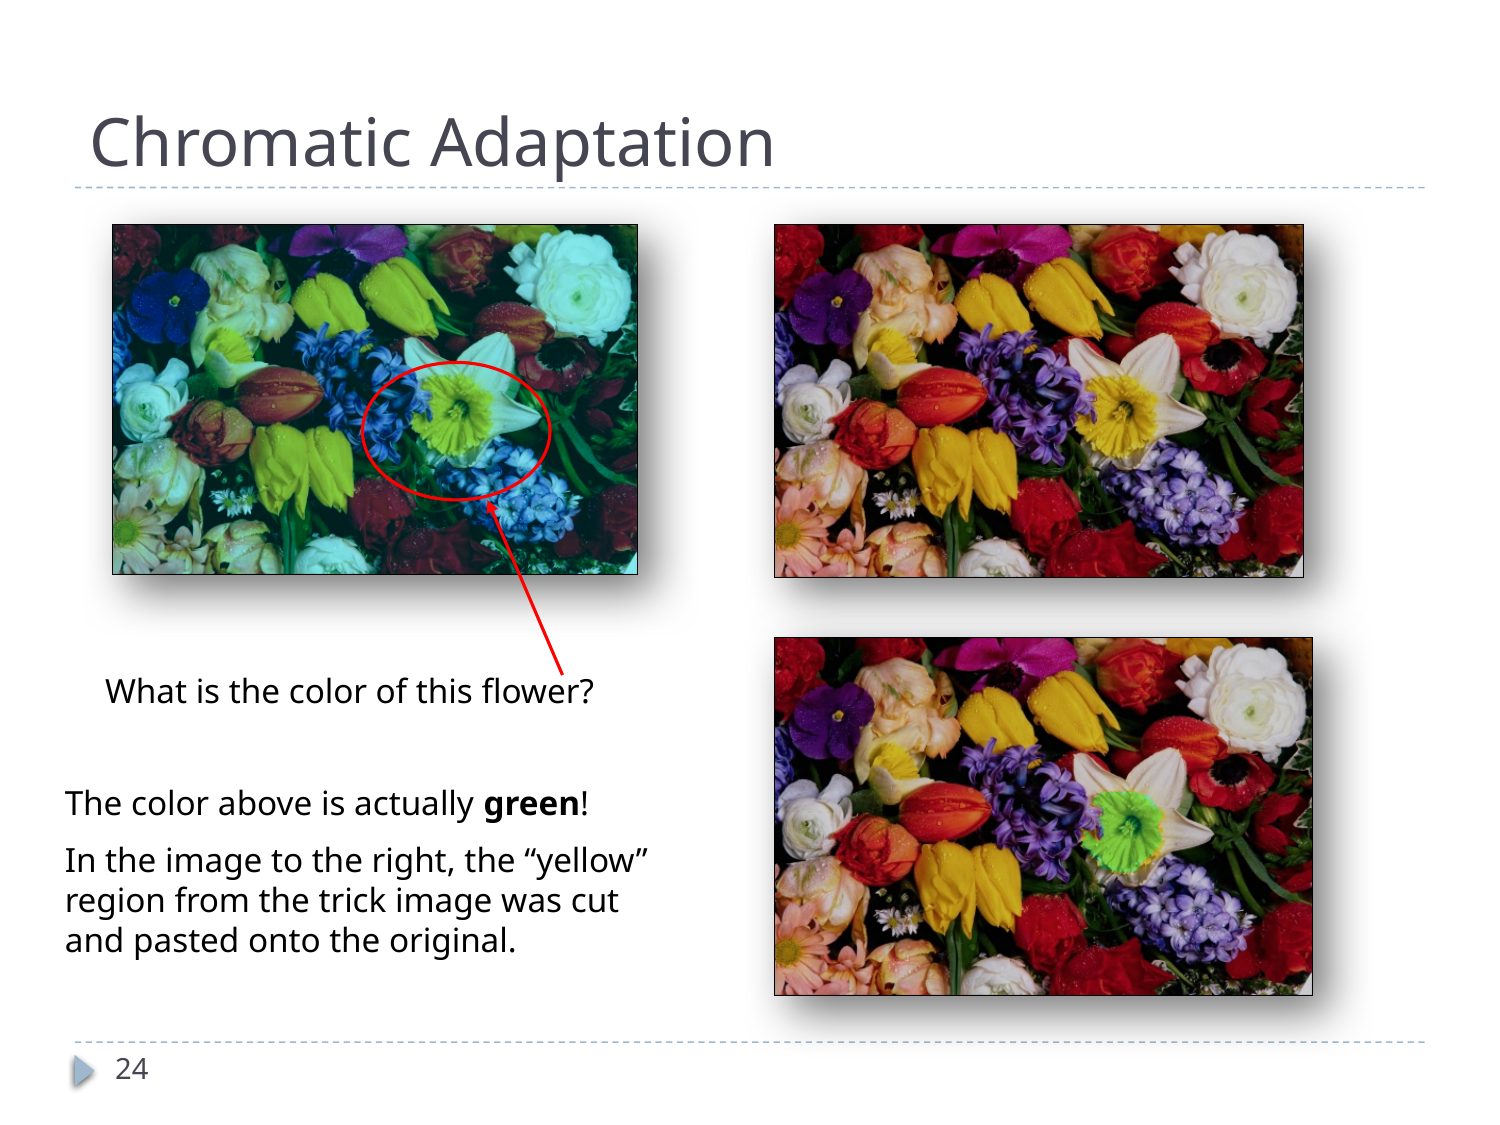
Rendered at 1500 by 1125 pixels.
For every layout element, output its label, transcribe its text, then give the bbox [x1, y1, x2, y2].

text_box The color above is actually green! In the image to the right, the “yellow” region from the trick image was cut and pasted onto the original. [50, 774, 688, 966]
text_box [49, 362, 651, 718]
picture [112, 224, 638, 362]
slide_number 24 [100, 1042, 426, 1103]
picture [774, 224, 1304, 578]
title Chromatic Adaptation [75, 37, 1425, 188]
picture [774, 637, 1313, 996]
